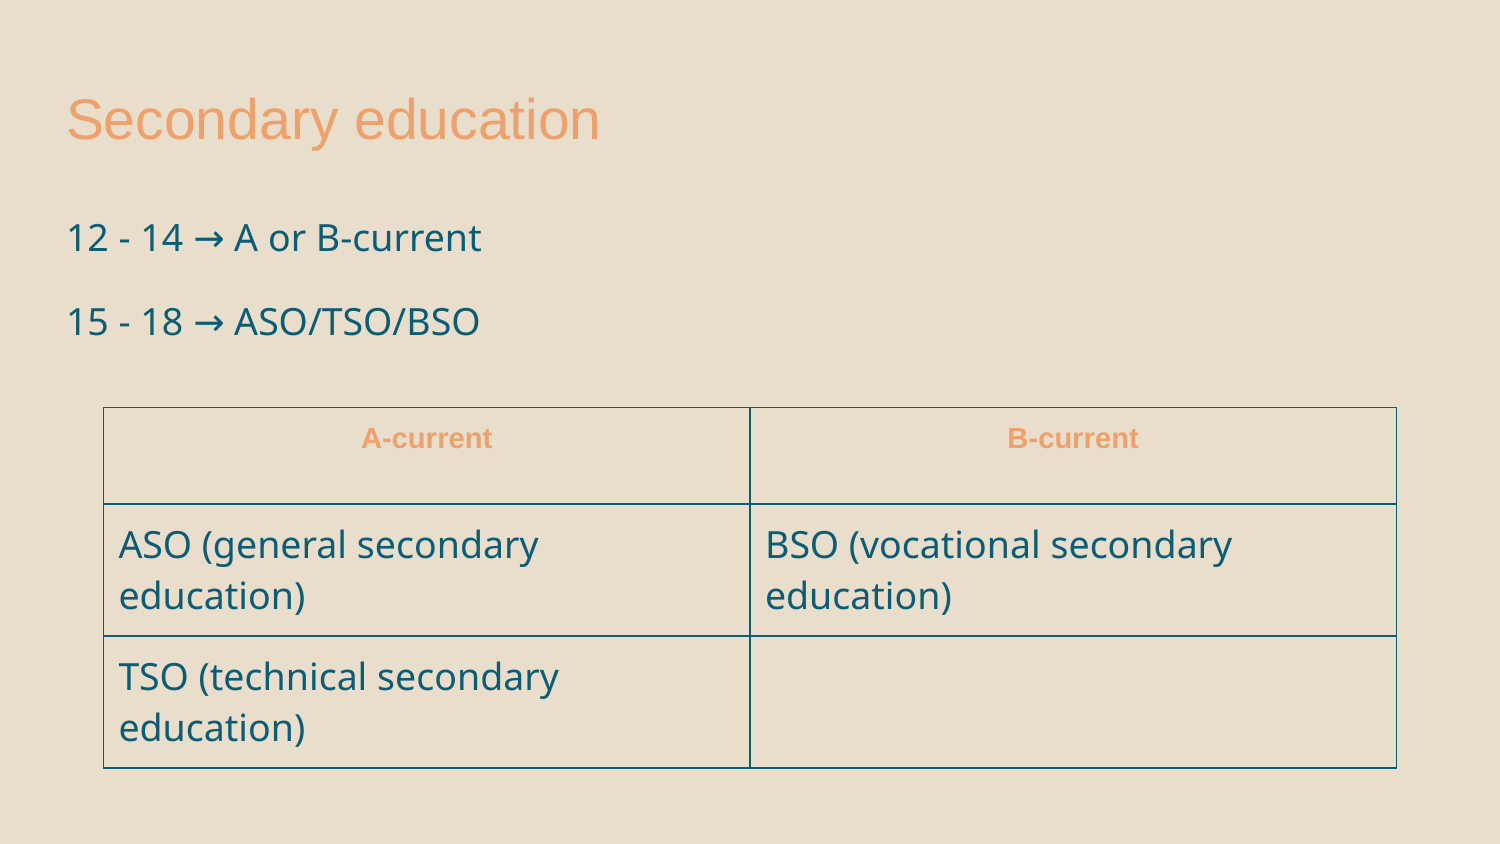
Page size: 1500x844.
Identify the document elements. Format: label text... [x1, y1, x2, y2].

table_cell [751, 637, 1396, 767]
table_cell ASO (general secondary education) [104, 505, 749, 635]
table_cell TSO (technical secondary education) [104, 637, 749, 767]
table_header B-current [751, 408, 1396, 503]
title Secondary education [51, 72, 1449, 167]
table_cell BSO (vocational secondary education) [751, 505, 1396, 635]
table_header A-current [104, 408, 749, 503]
list 12 - 14 → A or B-current 15 - 18 → ASO/TSO/BSO [51, 189, 1449, 750]
